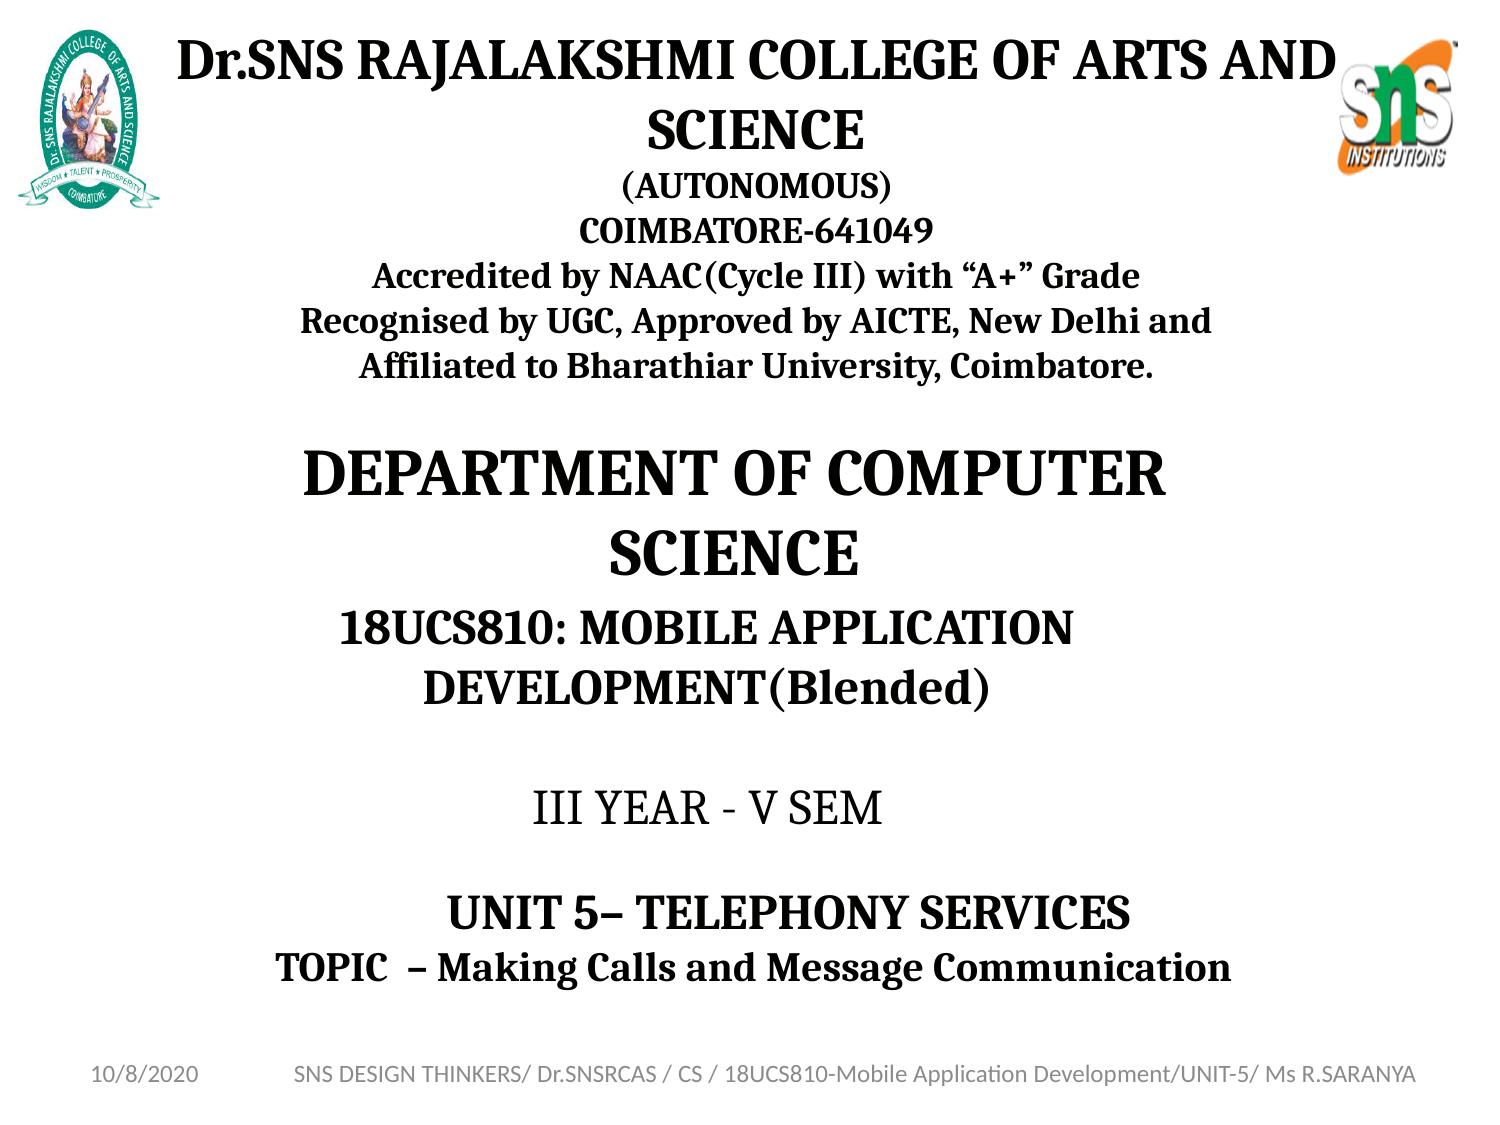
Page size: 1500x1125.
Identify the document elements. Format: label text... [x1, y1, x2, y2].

picture [18, 29, 161, 209]
text_box TOPIC – Making Calls and Message Communication [149, 944, 1350, 998]
title Dr.SNS RAJALAKSHMI COLLEGE OF ARTS AND SCIENCE (AUTONOMOUS) COIMBATORE-641049 Accredited by NAAC(Cycle III) with “A+” Grade Recognised by UGC, Approved by AICTE, New Delhi and Affiliated to Bharathiar University, Coimbatore. [159, 29, 1354, 422]
picture [1337, 37, 1458, 176]
text_box 18UCS810: MOBILE APPLICATION DEVELOPMENT(Blended) III YEAR - V SEM [62, 587, 1354, 903]
subtitle DEPARTMENT OF COMPUTER SCIENCE [172, 421, 1298, 493]
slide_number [75, 1042, 262, 1103]
text_box UNIT 5– TELEPHONY SERVICES [99, 812, 1450, 944]
footer SNS DESIGN THINKERS/ Dr.SNSRCAS / CS / 18UCS810-Mobile Application Development/UNIT-5/ Ms R.SARANYA [262, 1042, 1450, 1103]
